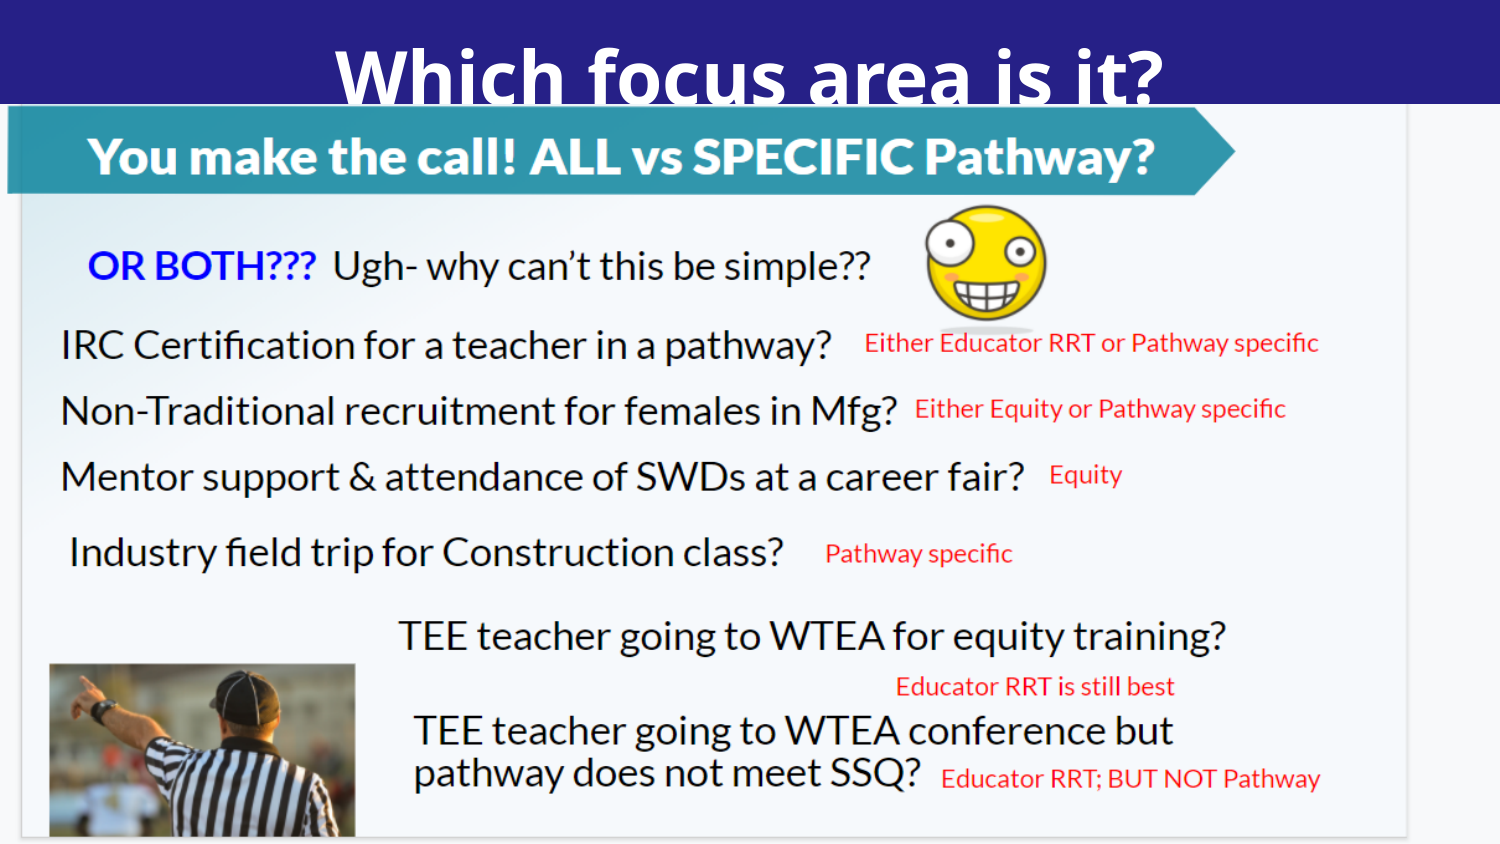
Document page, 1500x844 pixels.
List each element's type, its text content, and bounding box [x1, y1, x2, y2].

picture [0, 104, 1500, 844]
list Which focus area is it? [0, 0, 1500, 103]
